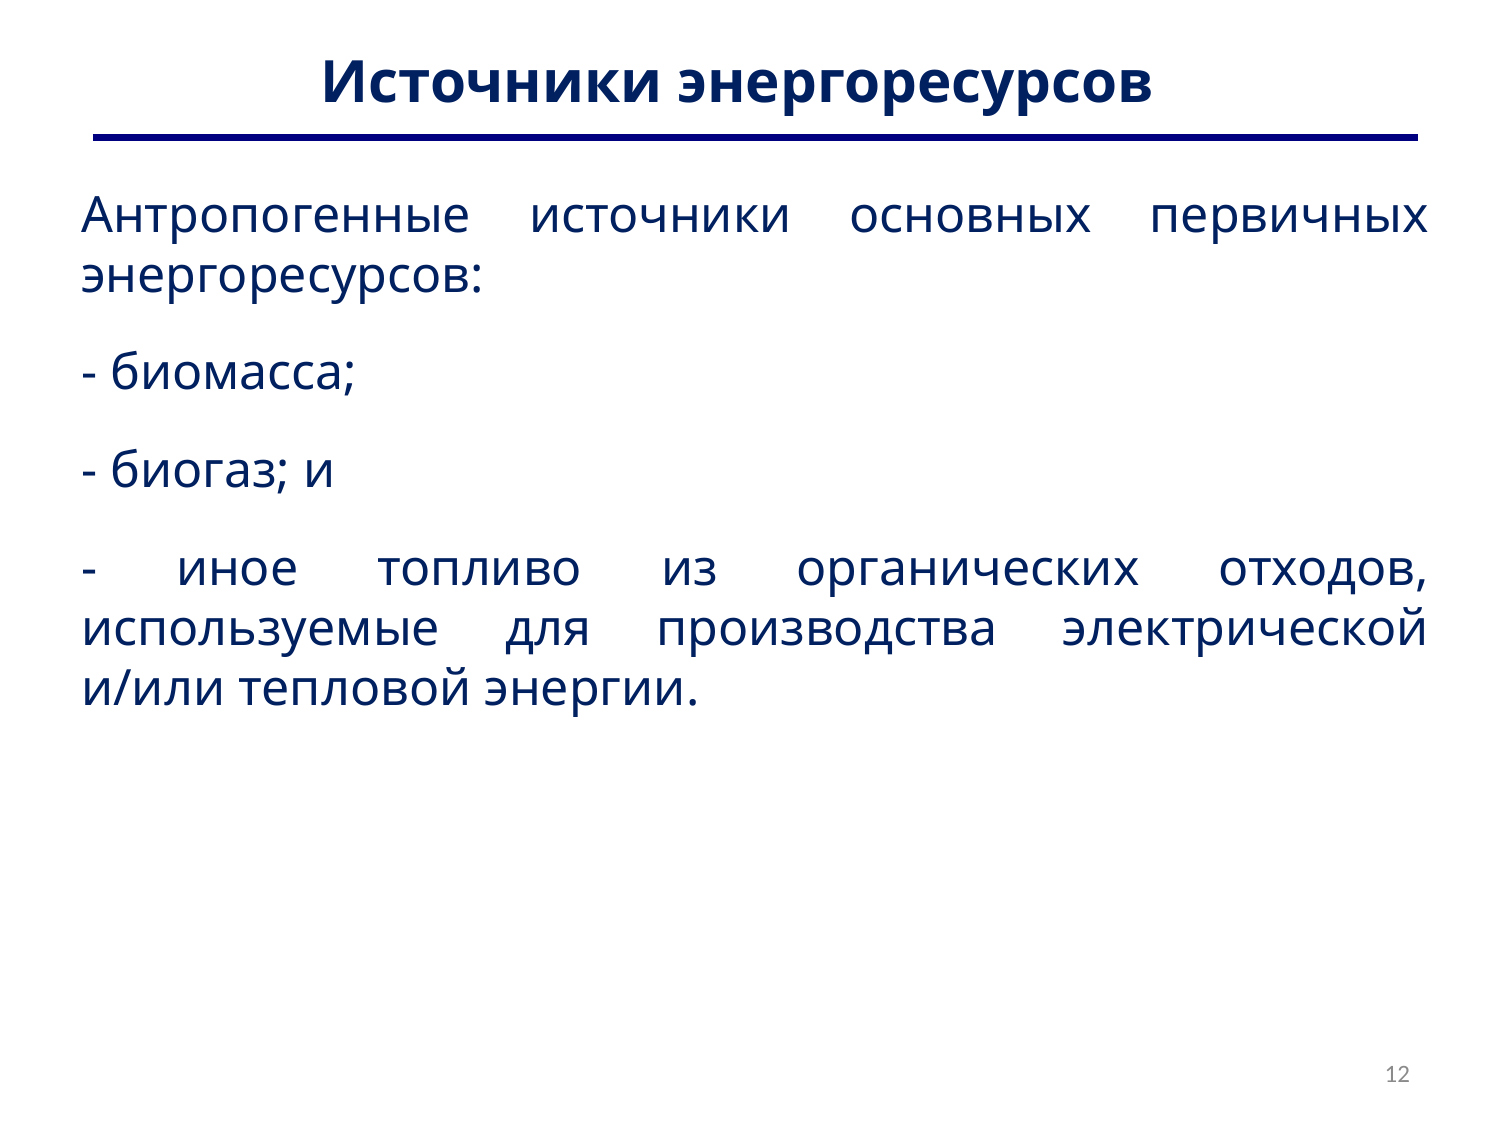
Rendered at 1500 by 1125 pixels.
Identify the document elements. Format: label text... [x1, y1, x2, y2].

title Источники энергоресурсов [0, 0, 1495, 173]
slide_number 12 [1074, 1042, 1425, 1103]
text_box Антропогенные источники основных первичных энергоресурсов: - биомасса; - биогаз; и - иное топливо из органических отходов, используемые для производства электрической и/или тепловой энергии. [66, 175, 1445, 723]
